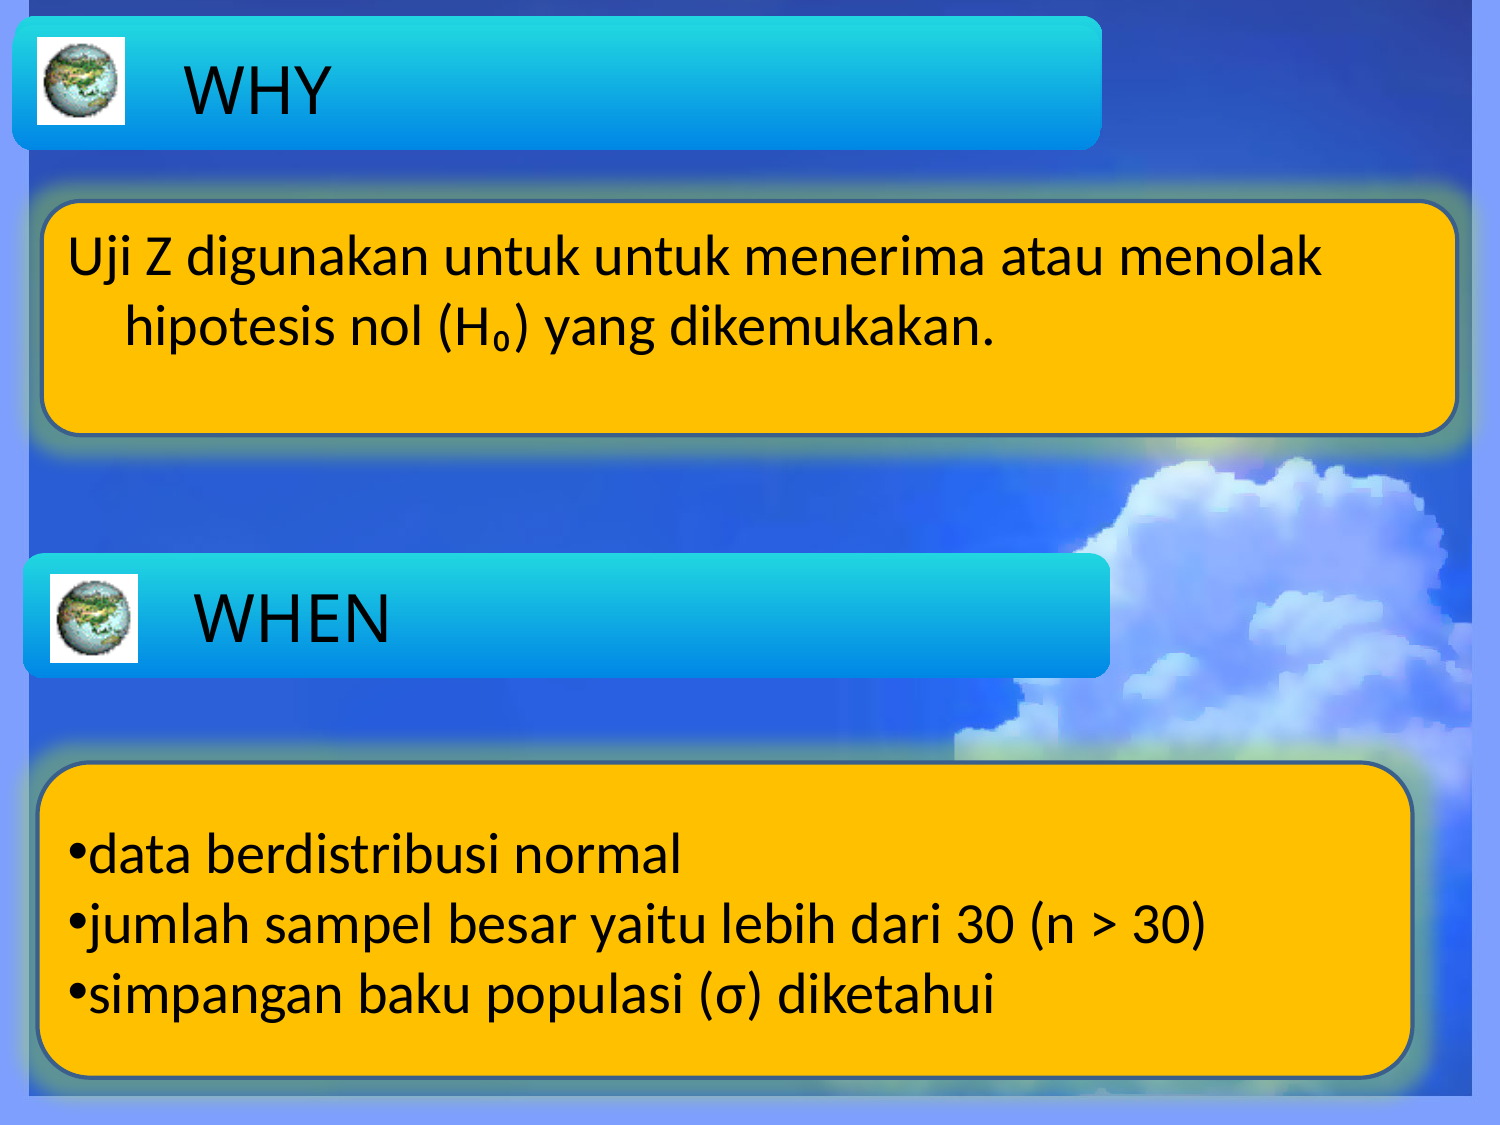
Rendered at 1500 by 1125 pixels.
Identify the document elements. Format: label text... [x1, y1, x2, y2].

text_box WHAT [13, 13, 1105, 129]
picture [0, 0, 1500, 1125]
text_box Uji Z digunakan untuk untuk menerima atau menolak hipotesis nol (H₀) yang dikemukakan. [39, 198, 1460, 438]
text_box WHEN [20, 550, 1113, 681]
text_box data berdistribusi normal jumlah sampel besar yaitu lebih dari 30 (n > 30) simpangan baku populasi (σ) diketahui [35, 760, 1415, 1080]
text_box WHY [10, 22, 1103, 153]
